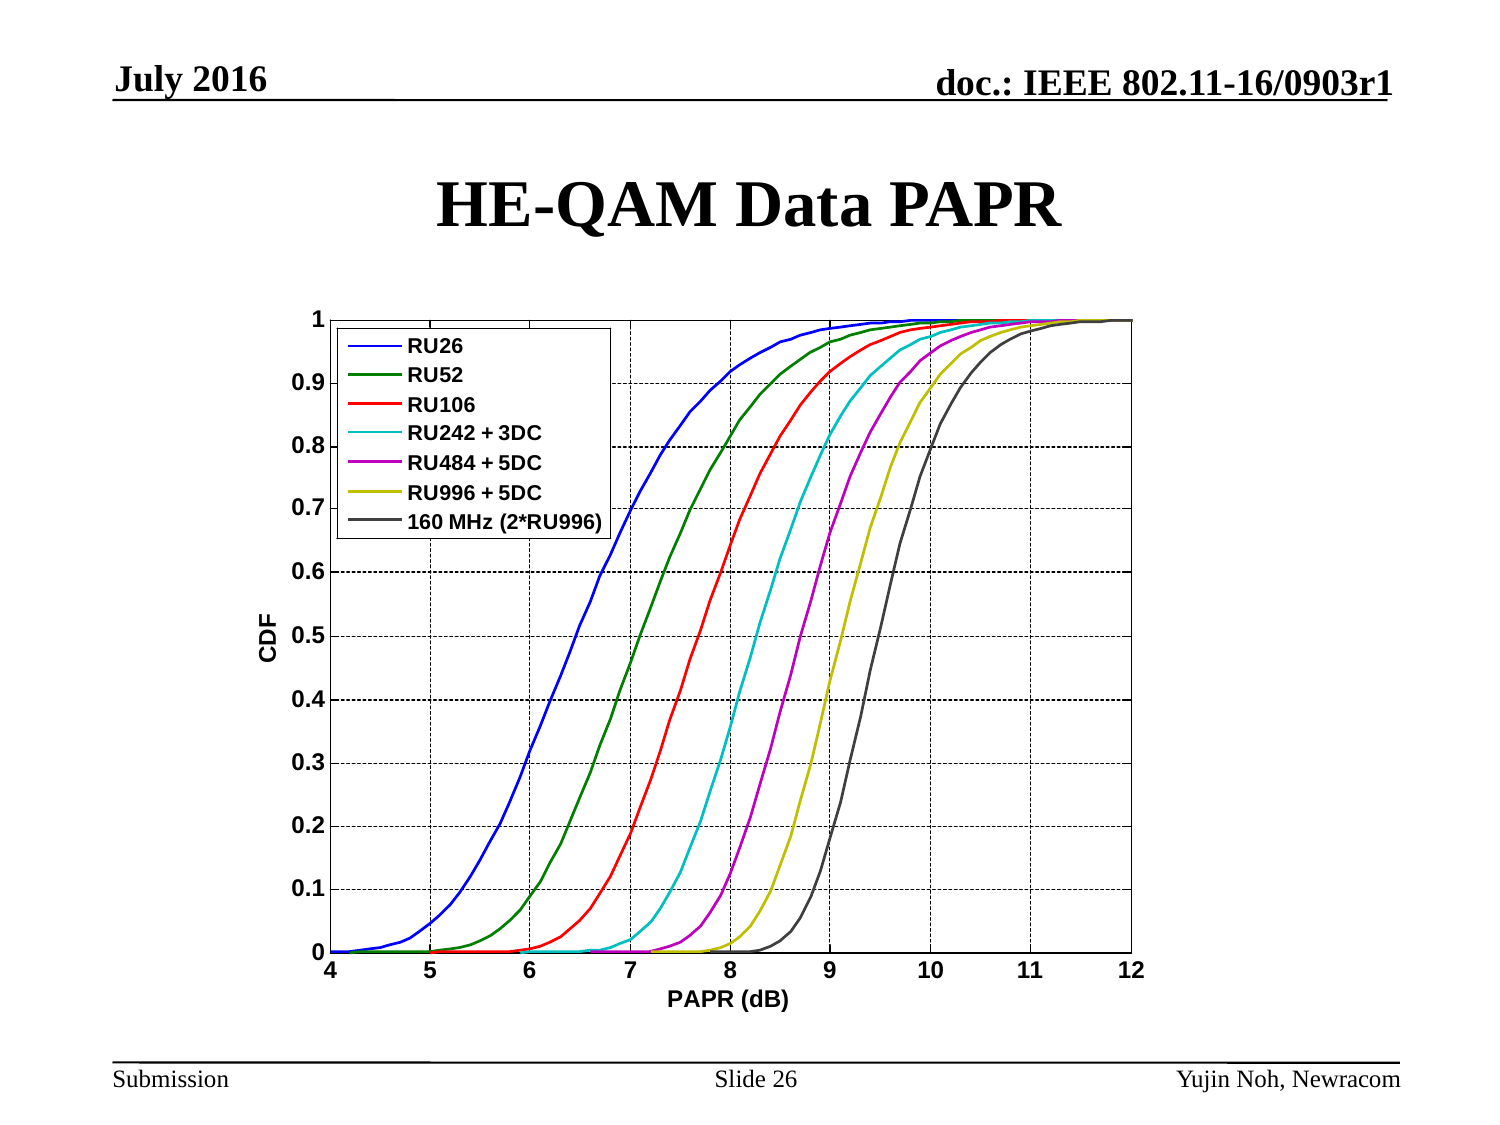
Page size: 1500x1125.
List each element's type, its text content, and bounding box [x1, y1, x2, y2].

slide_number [114, 54, 423, 100]
picture [195, 262, 1230, 1038]
title HE-QAM Data PAPR [112, 112, 1388, 288]
slide_number Slide 26 [712, 1061, 800, 1123]
footer Yujin Noh, Newracom [878, 1061, 1402, 1093]
